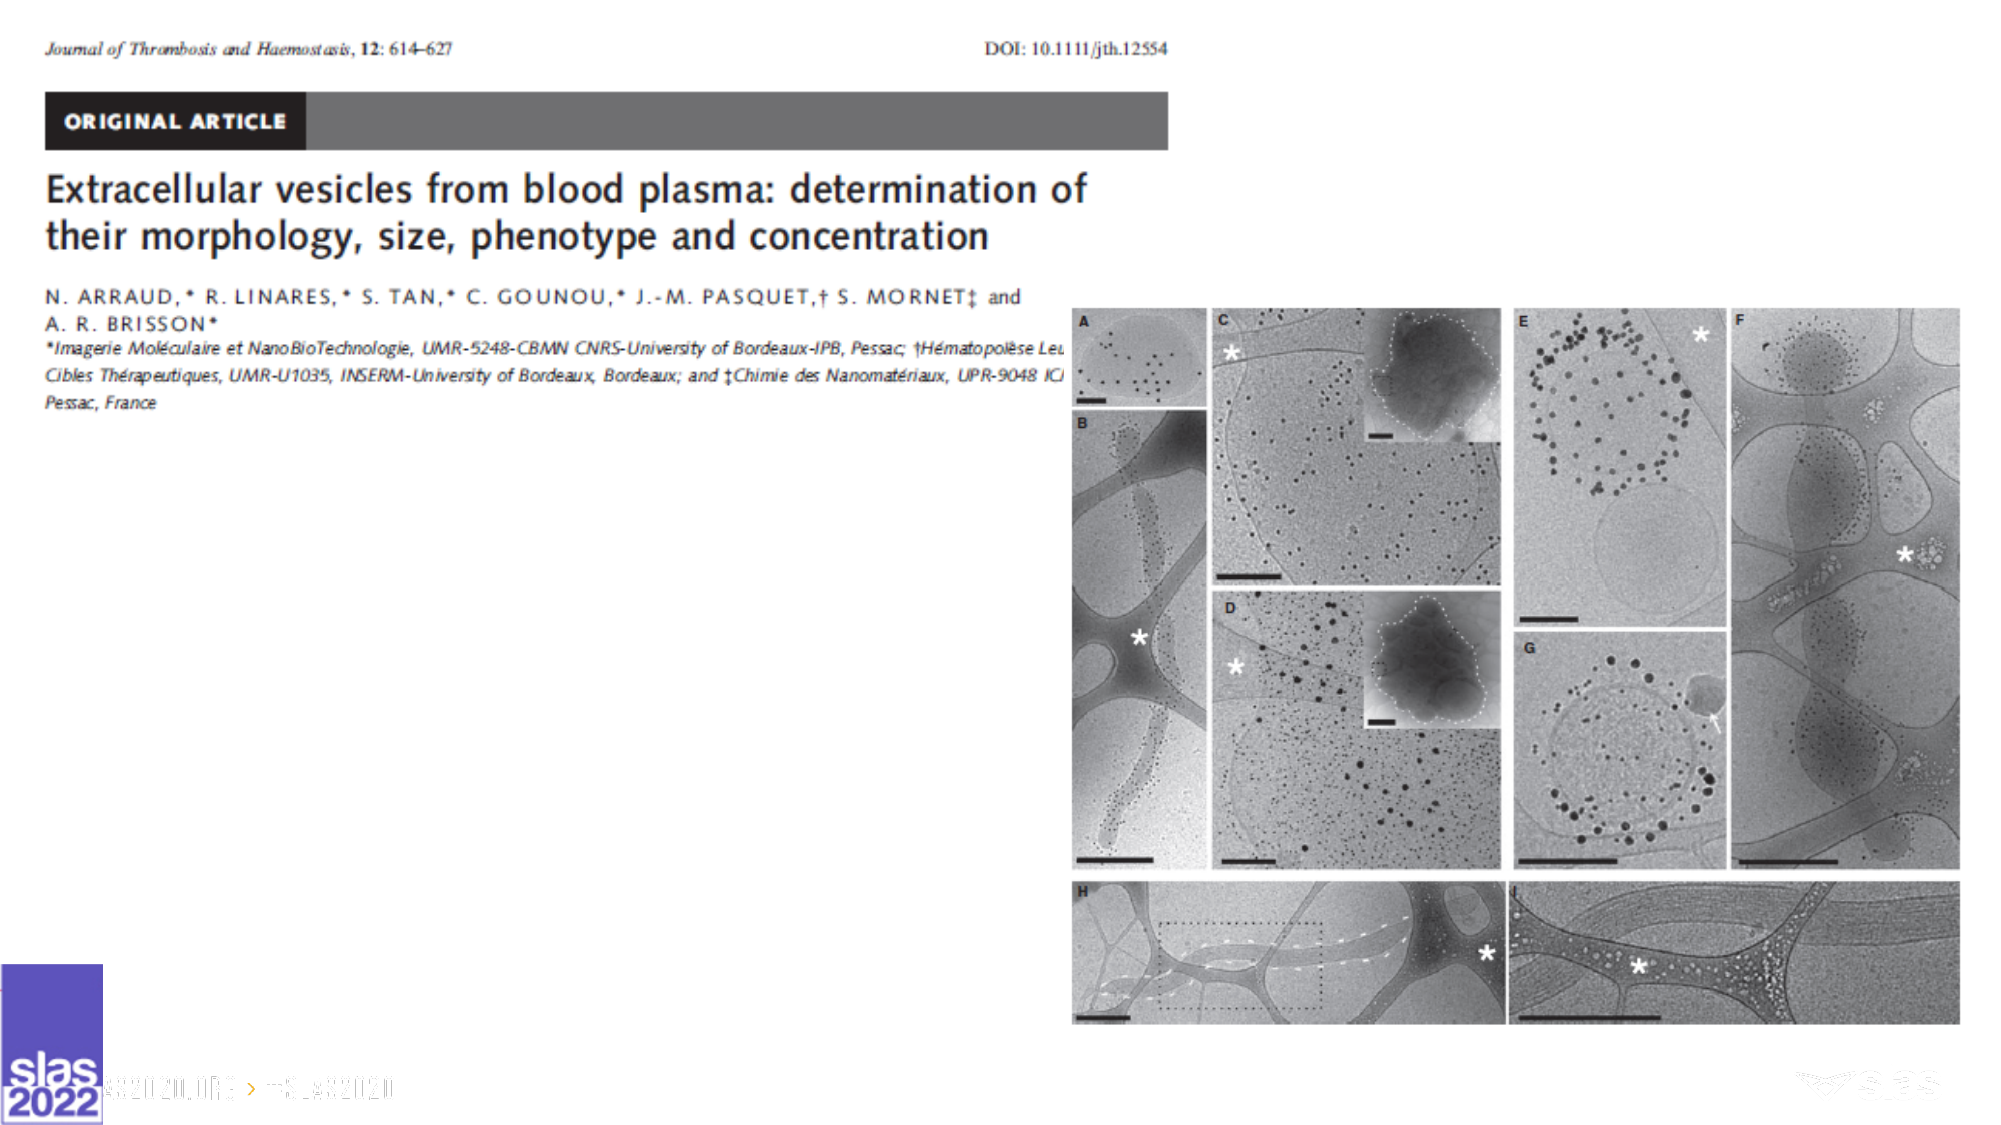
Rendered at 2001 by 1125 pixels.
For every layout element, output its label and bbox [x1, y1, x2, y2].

picture [0, 963, 421, 1125]
picture [1794, 1063, 1942, 1102]
picture [33, 34, 1966, 1029]
